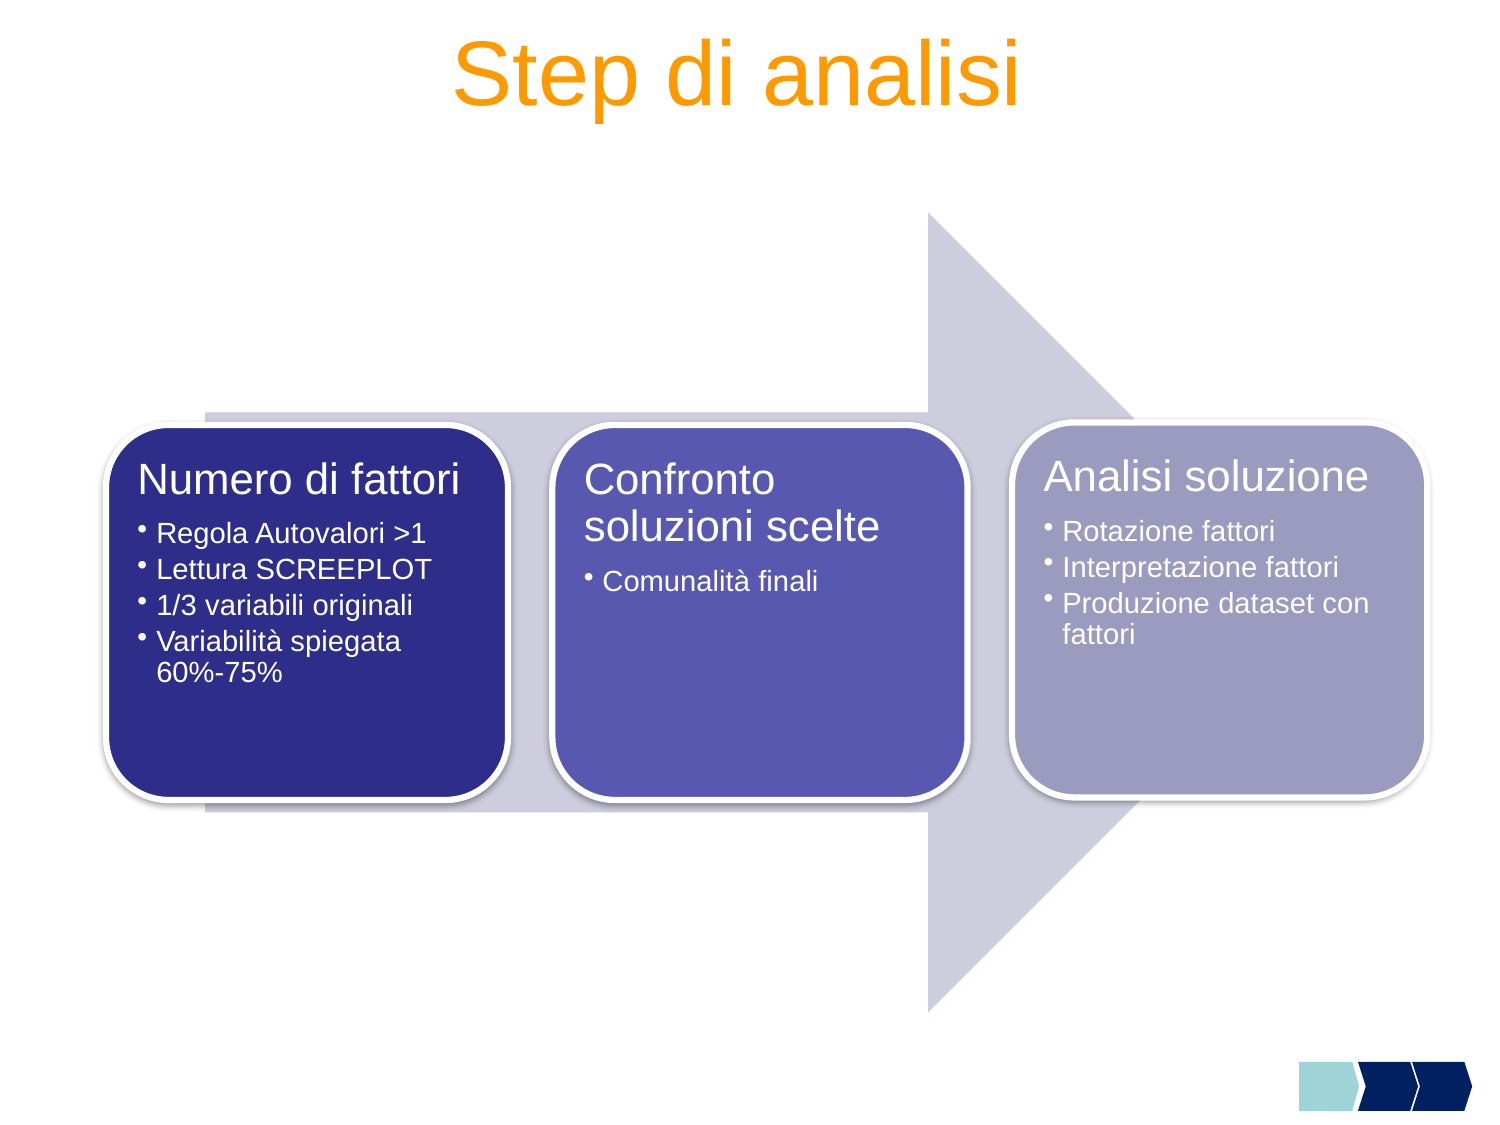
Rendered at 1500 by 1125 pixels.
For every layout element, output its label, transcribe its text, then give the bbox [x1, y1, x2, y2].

text_box Numero di fattori Regola Autovalori >1 Lettura SCREEPLOT 1/3 variabili originali Variabilità spiegata 60%-75% [102, 421, 512, 804]
text_box [1299, 1062, 1359, 1111]
text_box [204, 212, 1133, 1013]
text_box [1413, 1062, 1472, 1111]
text_box Confronto soluzioni scelte Comunalità finali [549, 421, 971, 804]
title Step di analisi [62, 0, 1413, 163]
text_box Analisi soluzione Rotazione fattori Interpretazione fattori Produzione dataset con fattori [1008, 419, 1431, 801]
text_box [1358, 1062, 1418, 1111]
